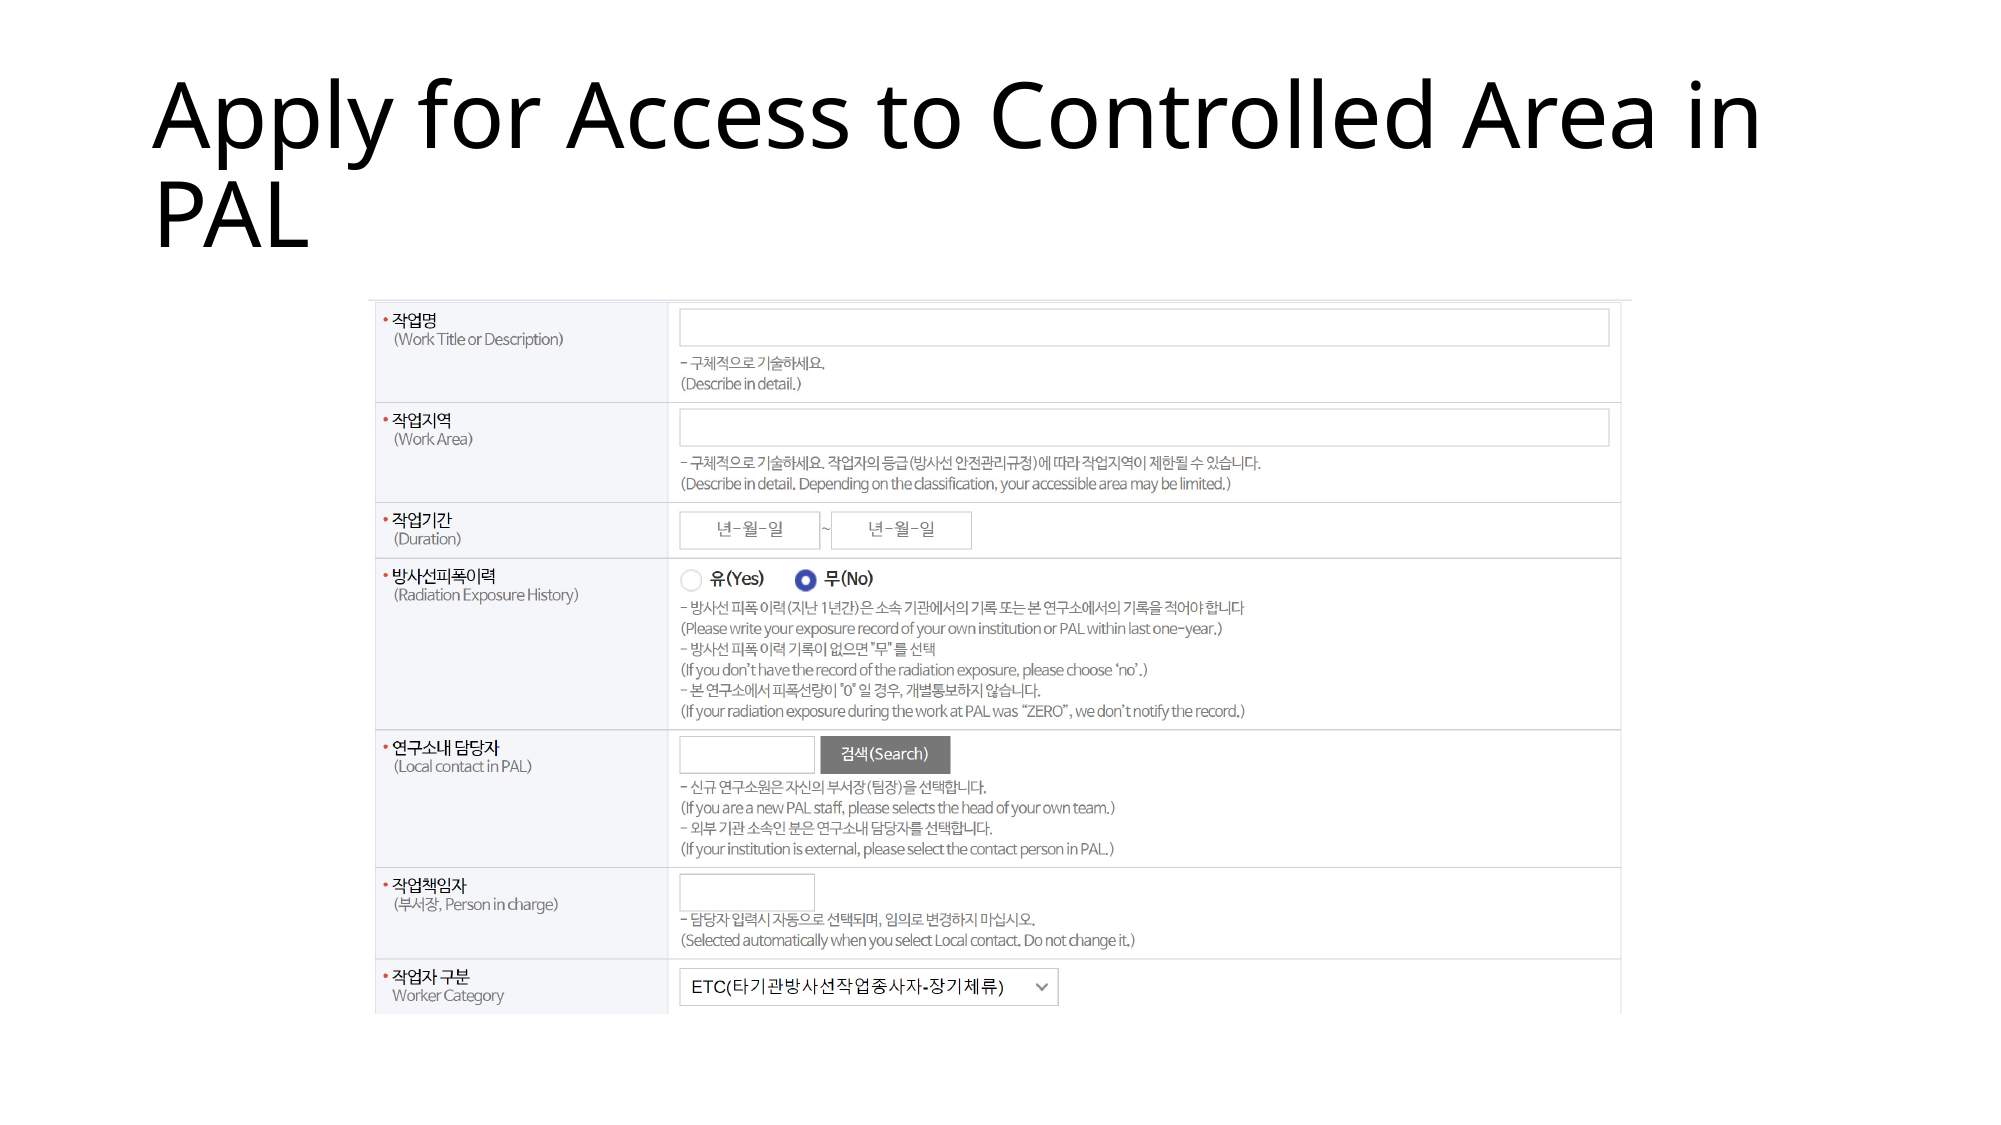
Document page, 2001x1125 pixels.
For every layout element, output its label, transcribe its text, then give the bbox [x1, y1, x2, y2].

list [367, 299, 1632, 1014]
title Apply for Access to Controlled Area in PAL [137, 59, 1863, 278]
